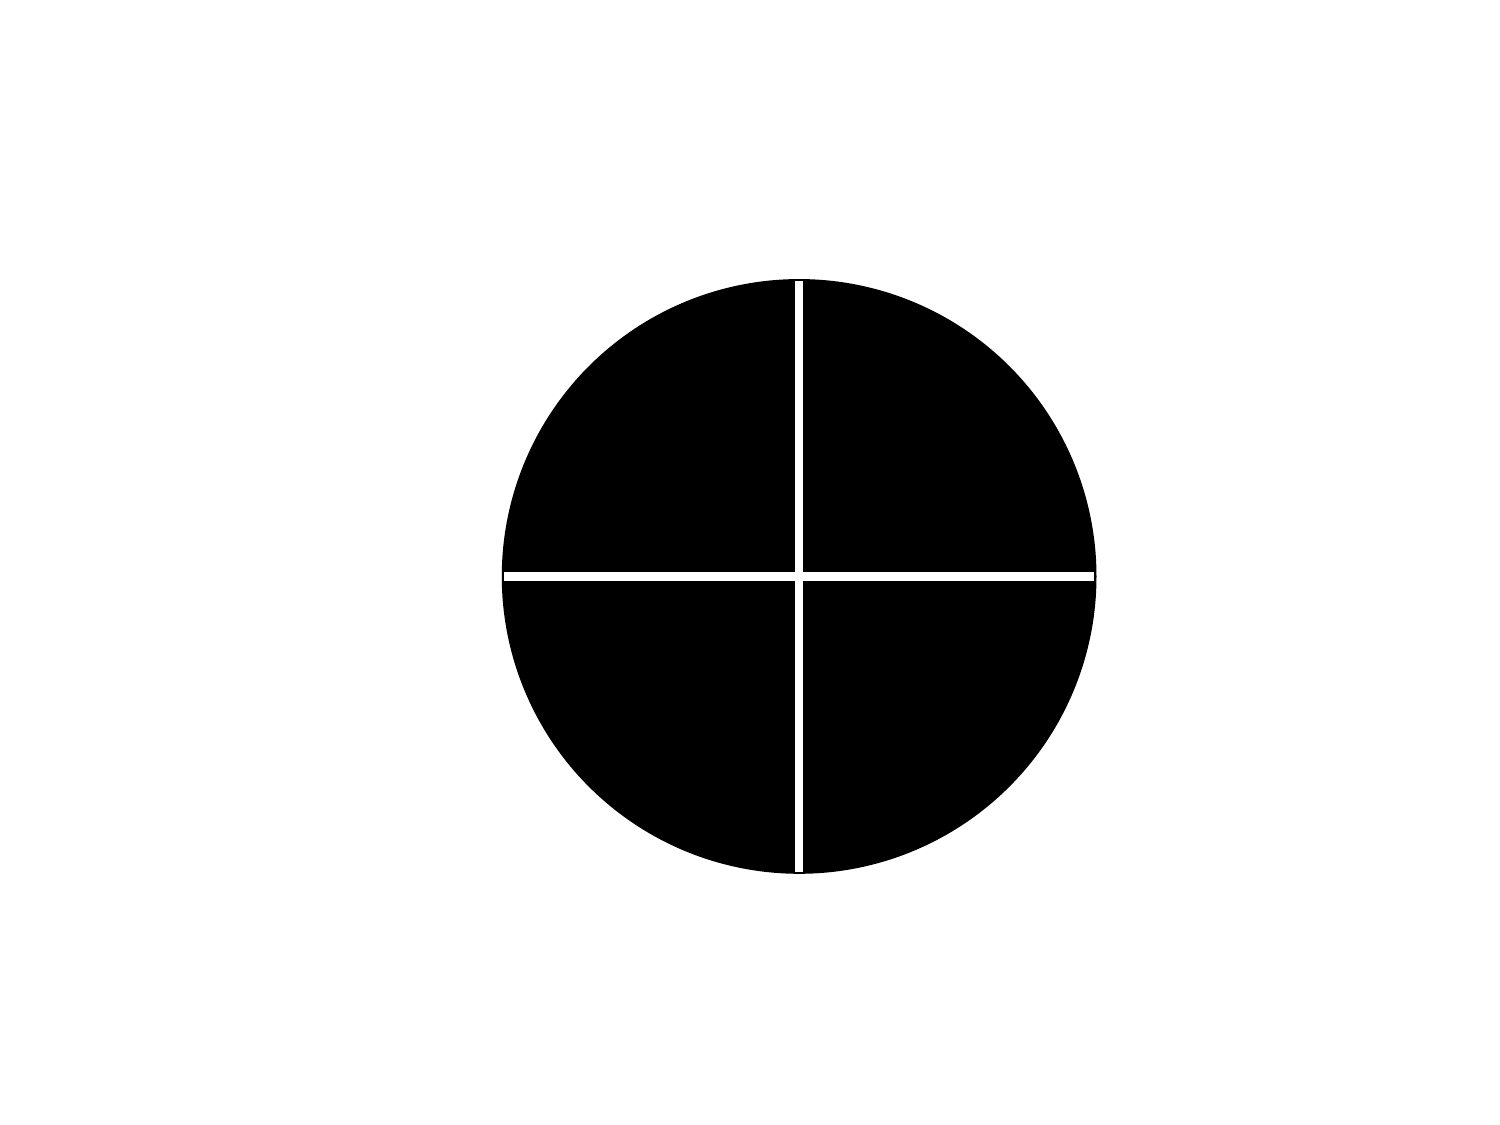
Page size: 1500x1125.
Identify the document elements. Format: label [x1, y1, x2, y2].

text_box [501, 583, 1097, 874]
text_box [501, 279, 1097, 577]
